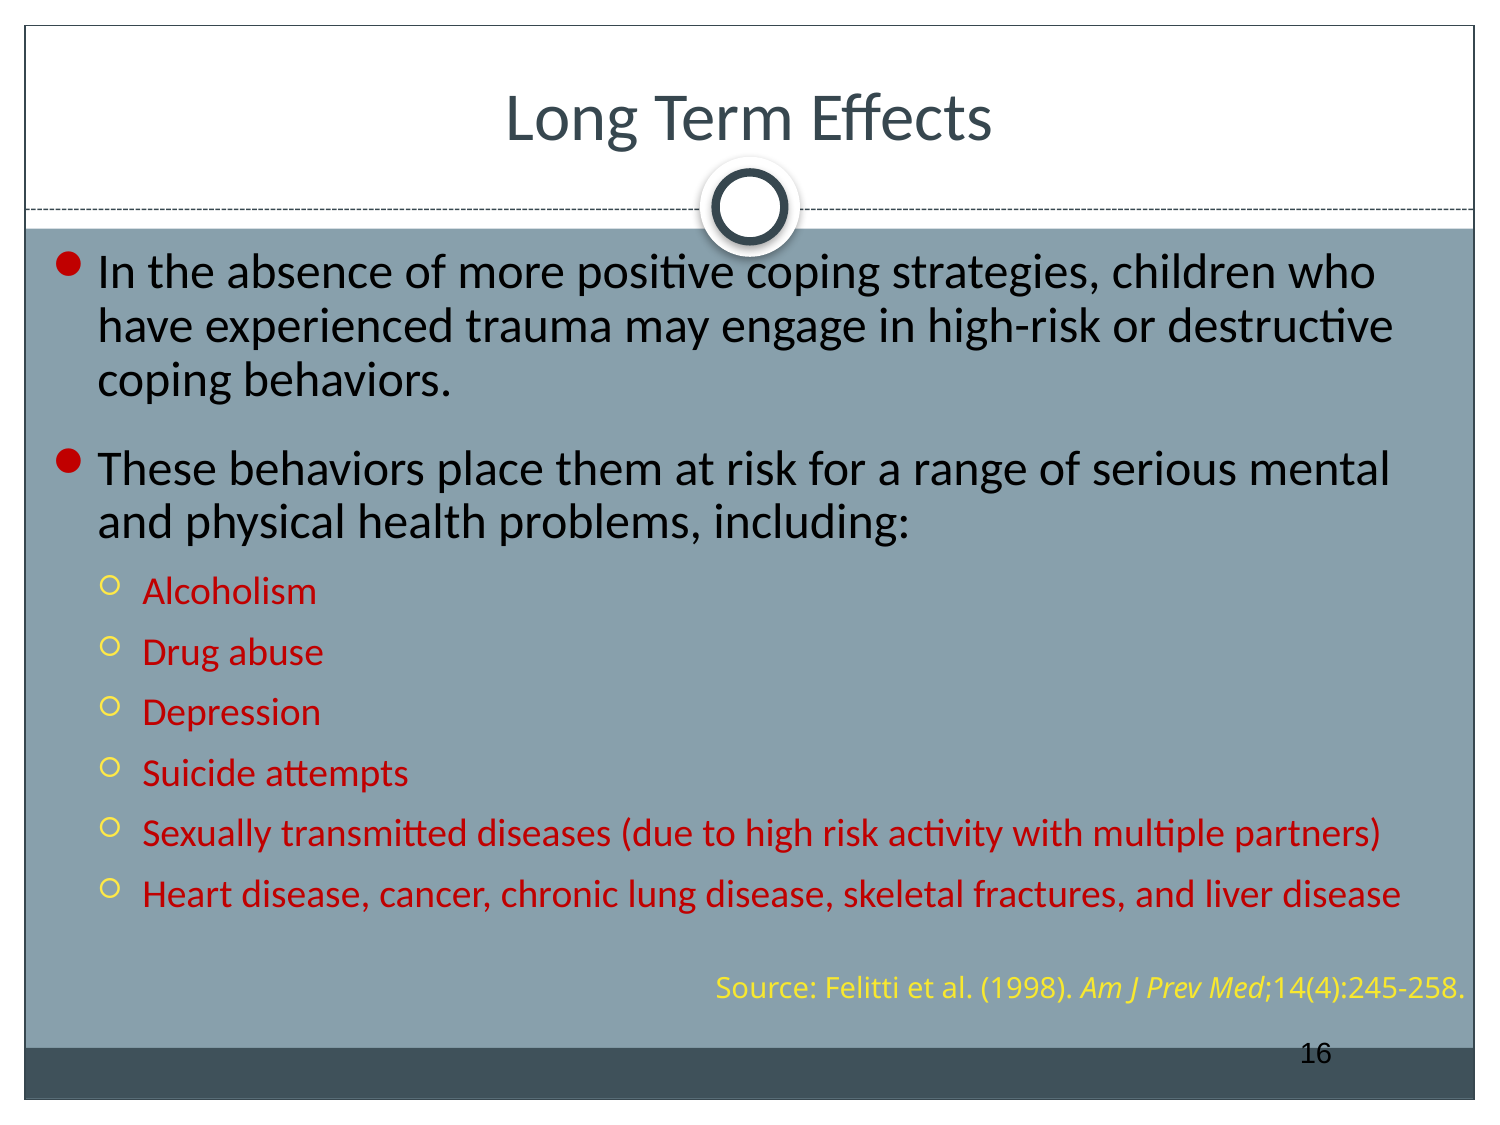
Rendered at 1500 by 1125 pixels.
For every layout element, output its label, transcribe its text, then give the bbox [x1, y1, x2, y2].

text_box Source: Felitti et al. (1998). Am J Prev Med;14(4):245-258. [700, 962, 1481, 1013]
title Long Term Effects [49, 37, 1450, 163]
text_box 16 [1284, 1026, 1448, 1077]
list In the absence of more positive coping strategies, children who have experienced trauma may engage in high-risk or destructive coping behaviors. These behaviors place them at risk for a range of serious mental and physical health problems, including: Alcoholism Drug abuse Depression Suicide attempts Sexually transmitted diseases (due to high risk activity with multiple partners) Heart disease, cancer, chronic lung disease, skeletal fractures, and liver disease [37, 237, 1445, 1001]
text_box [22, 844, 600, 905]
